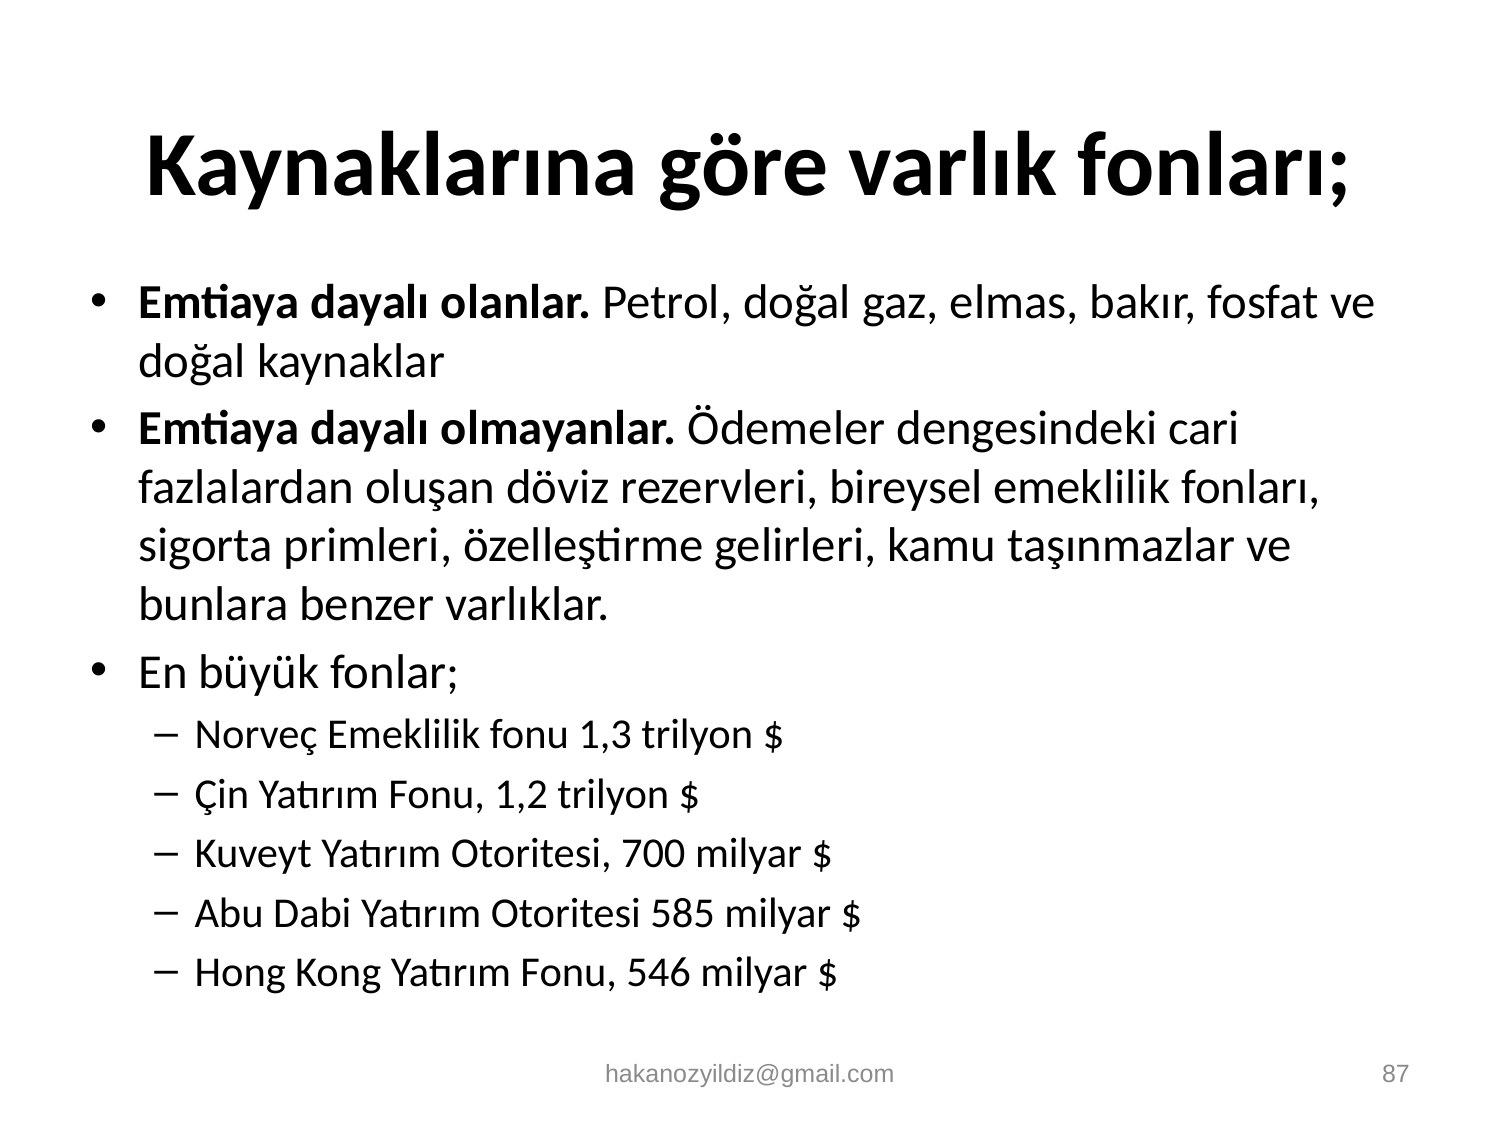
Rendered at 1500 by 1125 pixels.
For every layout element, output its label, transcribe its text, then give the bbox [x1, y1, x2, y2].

title Kaynaklarına göre varlık fonları; [103, 89, 1397, 229]
slide_number 87 [1074, 1042, 1425, 1103]
footer hakanozyildiz@gmail.com [512, 1042, 988, 1103]
list Emtiaya dayalı olanlar. Petrol, doğal gaz, elmas, bakır, fosfat ve doğal kaynaklar Emtiaya dayalı olmayanlar. Ödemeler dengesindeki cari fazlalardan oluşan döviz rezervleri, bireysel emeklilik fonları, sigorta primleri, özelleştirme gelirleri, kamu taşınmazlar ve bunlara benzer varlıklar. En büyük fonlar; Norveç Emeklilik fonu 1,3 trilyon $ Çin Yatırım Fonu, 1,2 trilyon $ Kuveyt Yatırım Otoritesi, 700 milyar $ Abu Dabi Yatırım Otoritesi 585 milyar $ Hong Kong Yatırım Fonu, 546 milyar $ [75, 262, 1425, 1005]
